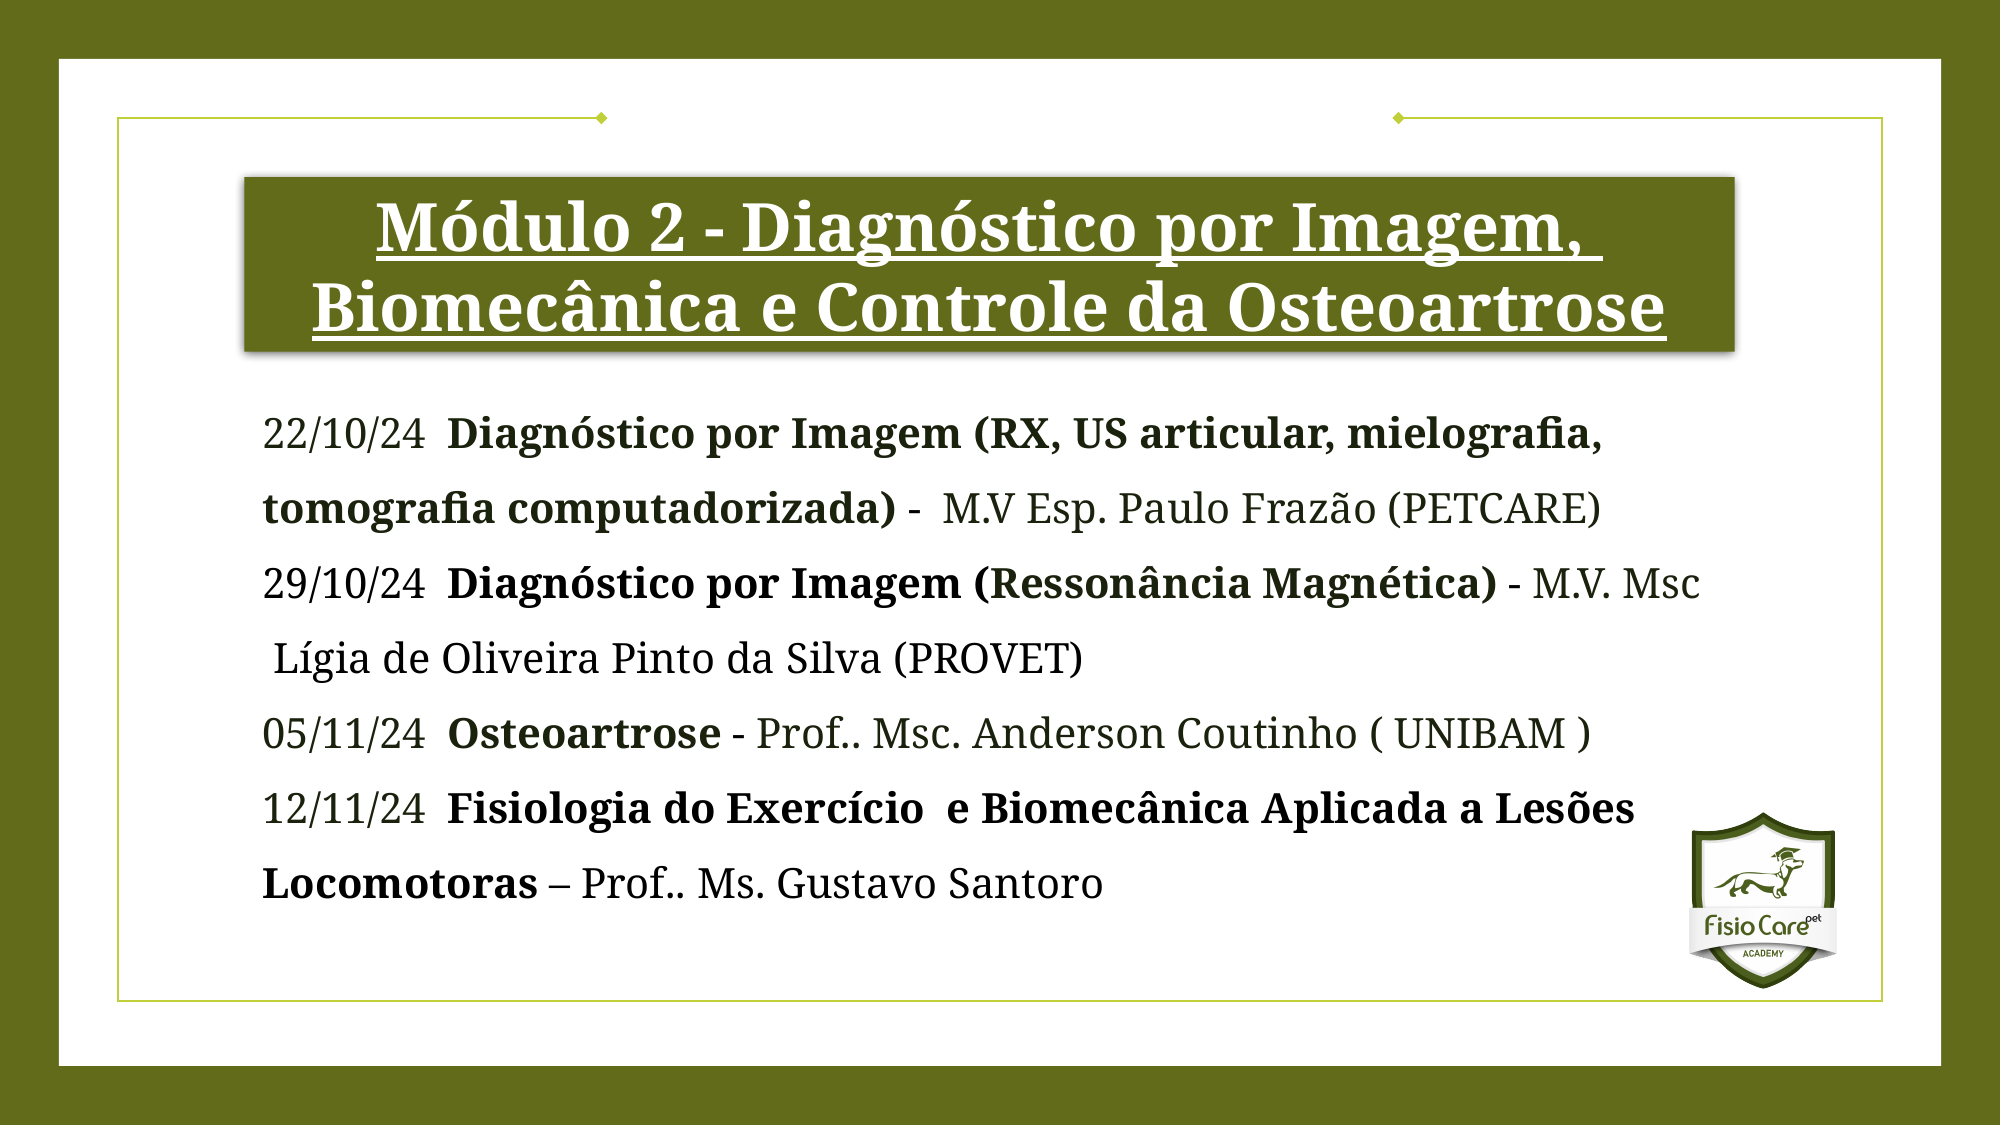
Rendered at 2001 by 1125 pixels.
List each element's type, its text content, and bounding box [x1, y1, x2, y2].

text_box 22/10/24 Diagnóstico por Imagem (RX, US articular, mielografia, tomografia computadorizada) - M.V Esp. Paulo Frazão (PETCARE) 29/10/24 Diagnóstico por Imagem (Ressonância Magnética) - M.V. Msc Lígia de Oliveira Pinto da Silva (PROVET) 05/11/24 Osteoartrose - Prof.. Msc. Anderson Coutinho ( UNIBAM ) 12/11/24 Fisiologia do Exercício e Biomecânica Aplicada a Lesões Locomotoras – Prof.. Ms. Gustavo Santoro [248, 374, 1735, 915]
text_box Módulo 2 - Diagnóstico por Imagem, Biomecânica e Controle da Osteoartrose [244, 177, 1735, 352]
picture [1689, 812, 1837, 989]
